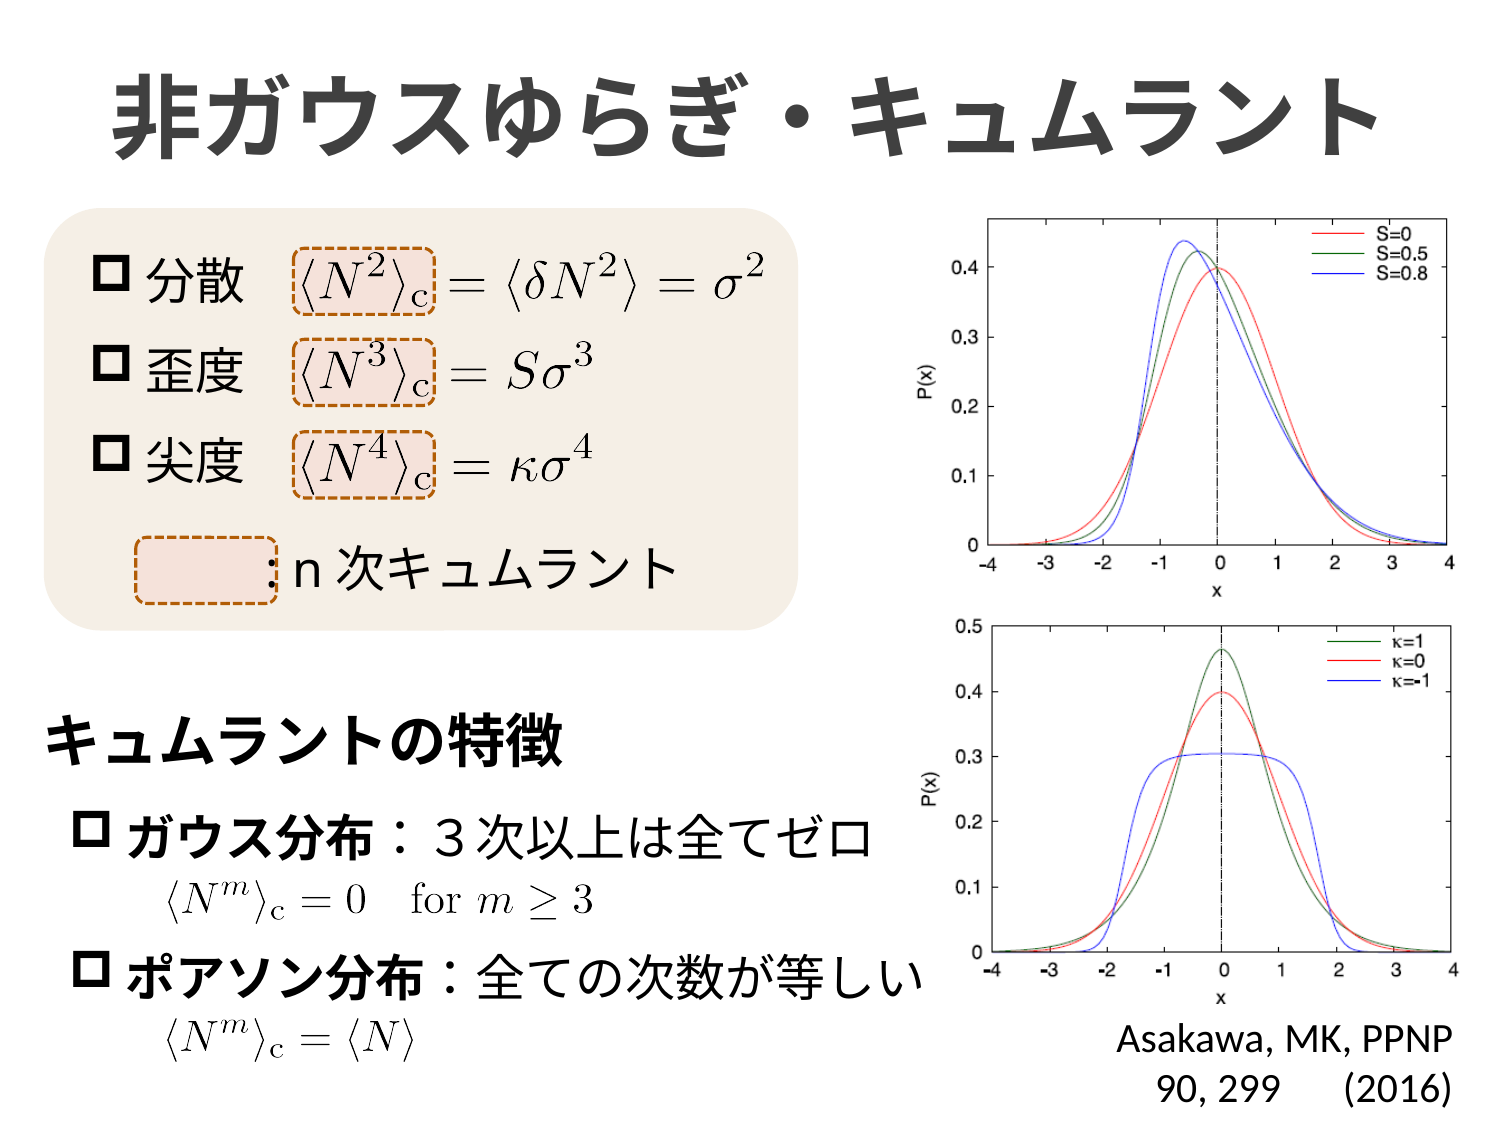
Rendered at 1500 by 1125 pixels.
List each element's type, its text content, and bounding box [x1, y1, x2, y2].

title 非ガウスゆらぎ・キュムラント [75, 20, 1425, 209]
text_box Asakawa, MK, PPNP 90, 299 (2016) [1057, 1030, 1469, 1119]
text_box [133, 535, 263, 606]
text_box [291, 246, 433, 316]
text_box [291, 337, 432, 406]
text_box キュムラントの特徴 [27, 697, 579, 782]
text_box : n次キュムラント [250, 529, 698, 605]
picture [302, 251, 764, 312]
text_box [43, 209, 799, 631]
picture [302, 341, 592, 403]
picture [168, 880, 592, 925]
text_box [291, 430, 301, 499]
picture [889, 196, 1484, 1022]
picture [302, 432, 592, 495]
picture [167, 1018, 413, 1063]
text_box ガウス分布：３次以上は全てゼロ ポアソン分布：全ての次数が等しい [54, 798, 903, 1014]
text_box 分散 歪度 尖度 [74, 241, 261, 497]
